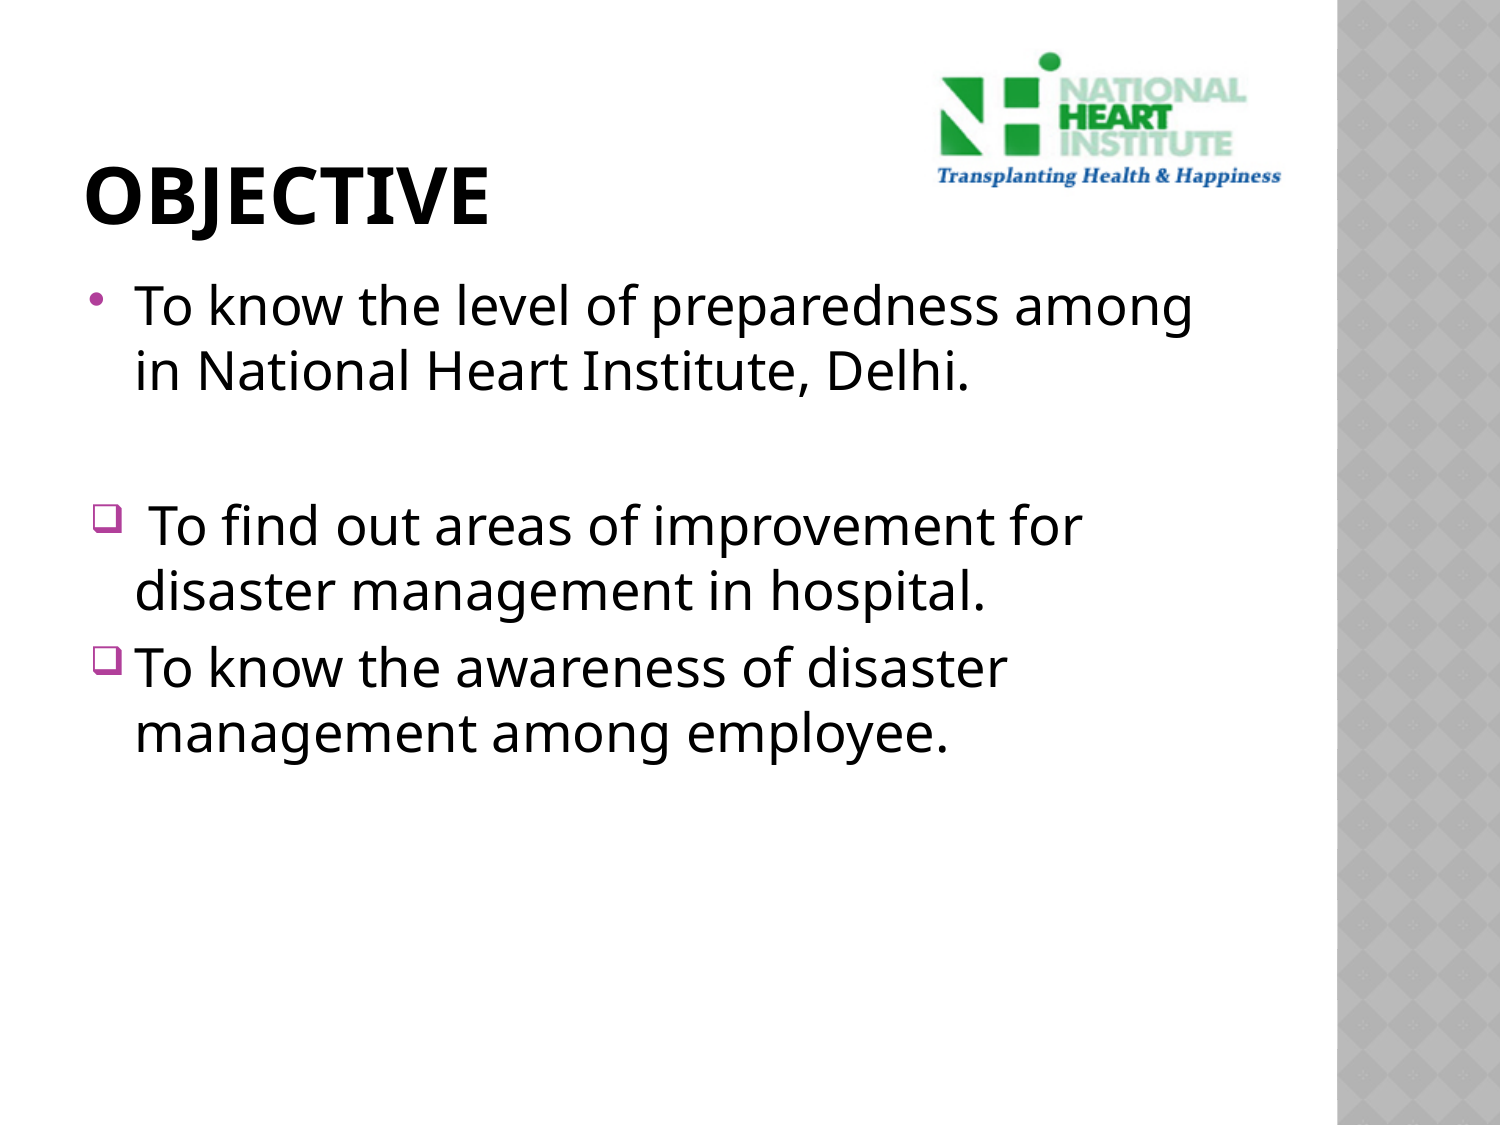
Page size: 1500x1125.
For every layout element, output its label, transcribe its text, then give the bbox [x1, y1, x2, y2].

list To know the level of preparedness among in National Heart Institute, Delhi. To find out areas of improvement for disaster management in hospital. To know the awareness of disaster management among employee. [75, 264, 1263, 1059]
picture [924, 37, 1286, 197]
title objective [75, 52, 1263, 240]
